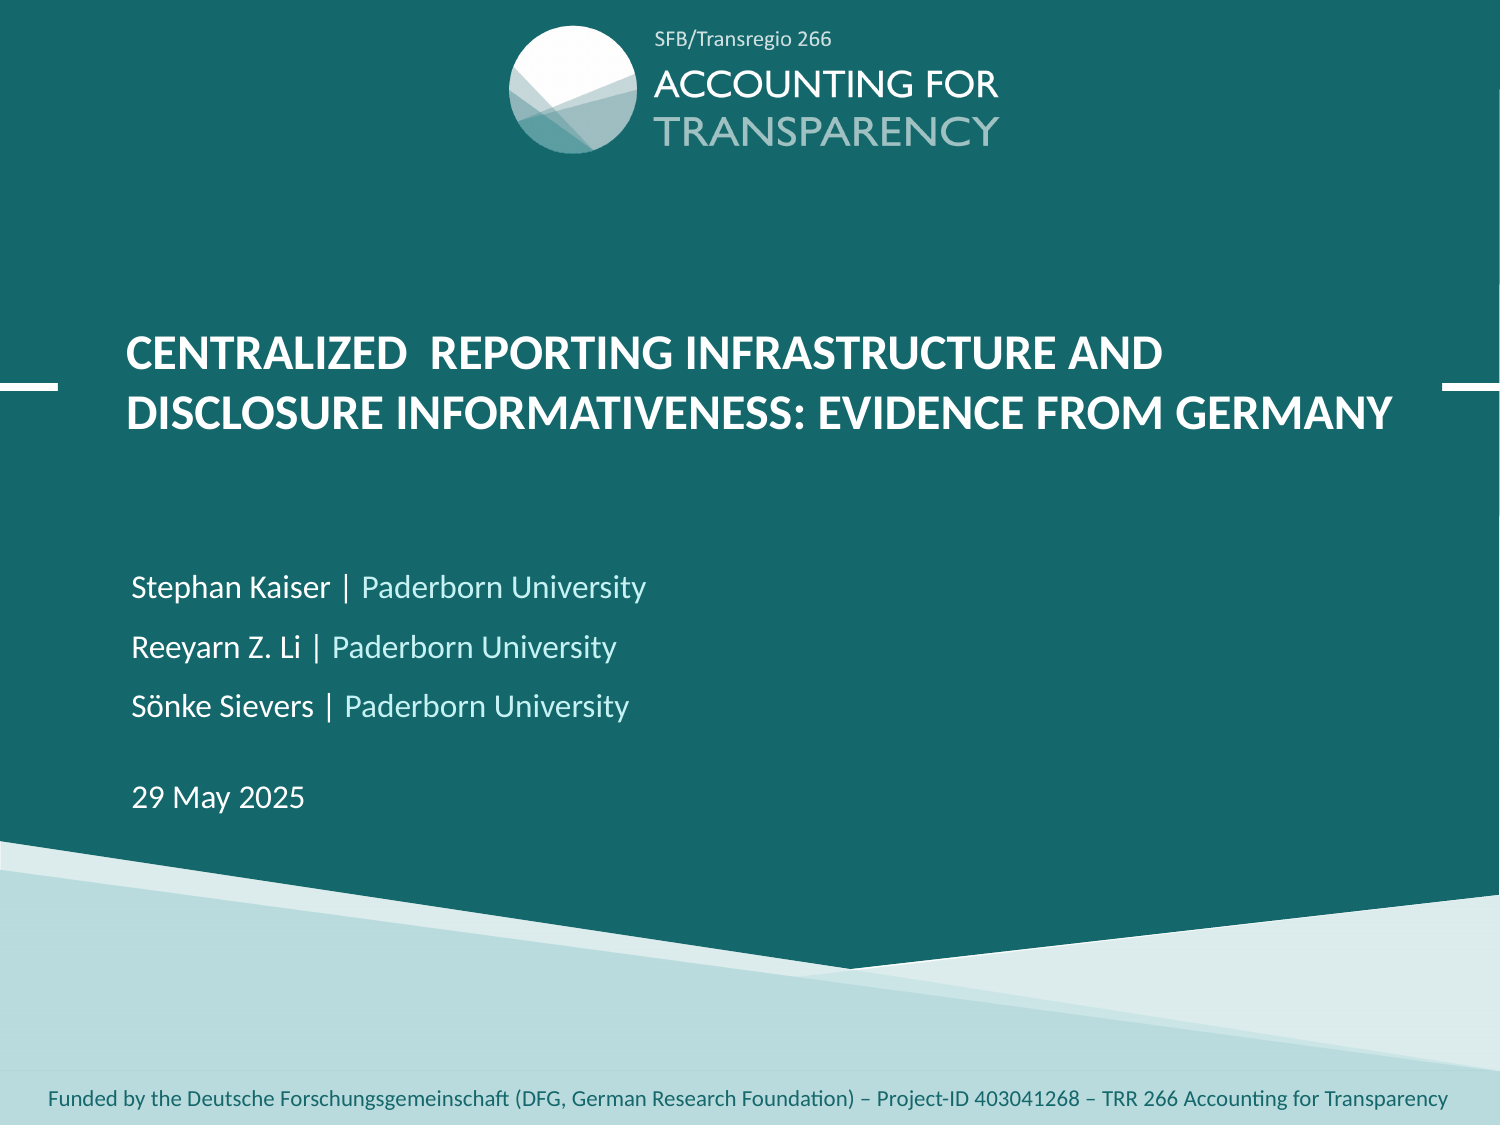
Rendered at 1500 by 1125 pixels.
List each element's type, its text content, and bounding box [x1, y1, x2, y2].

title Centralized Reporting Infrastructure and Disclosure Informativeness: Evidence from Germany [57, 247, 1443, 511]
picture [491, 0, 1024, 237]
picture [0, 740, 1500, 1071]
list Stephan Kaiser | Paderborn University Reeyarn Z. Li | Paderborn University Sönke Sievers | Paderborn University [116, 537, 1178, 766]
list 29 May 2025 [116, 767, 1178, 965]
